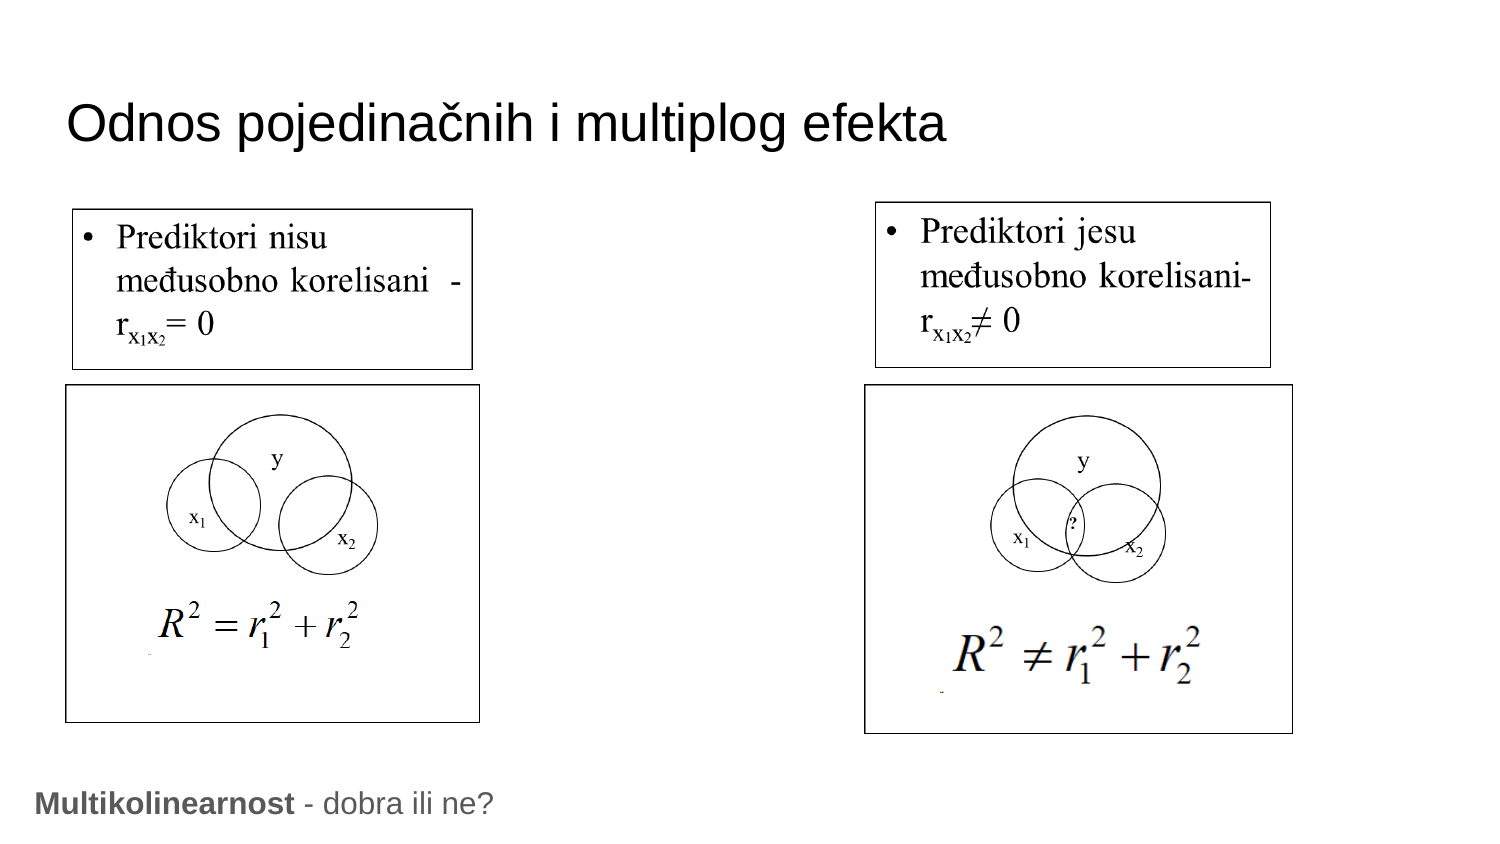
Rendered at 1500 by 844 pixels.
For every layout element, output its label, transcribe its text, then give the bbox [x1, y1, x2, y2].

picture [61, 202, 483, 370]
picture [64, 384, 480, 724]
title Odnos pojedinačnih i multiplog efekta [51, 72, 1449, 167]
picture [864, 384, 1293, 735]
picture [864, 195, 1272, 368]
list Multikolinearnost - dobra ili ne? [19, 189, 1491, 836]
